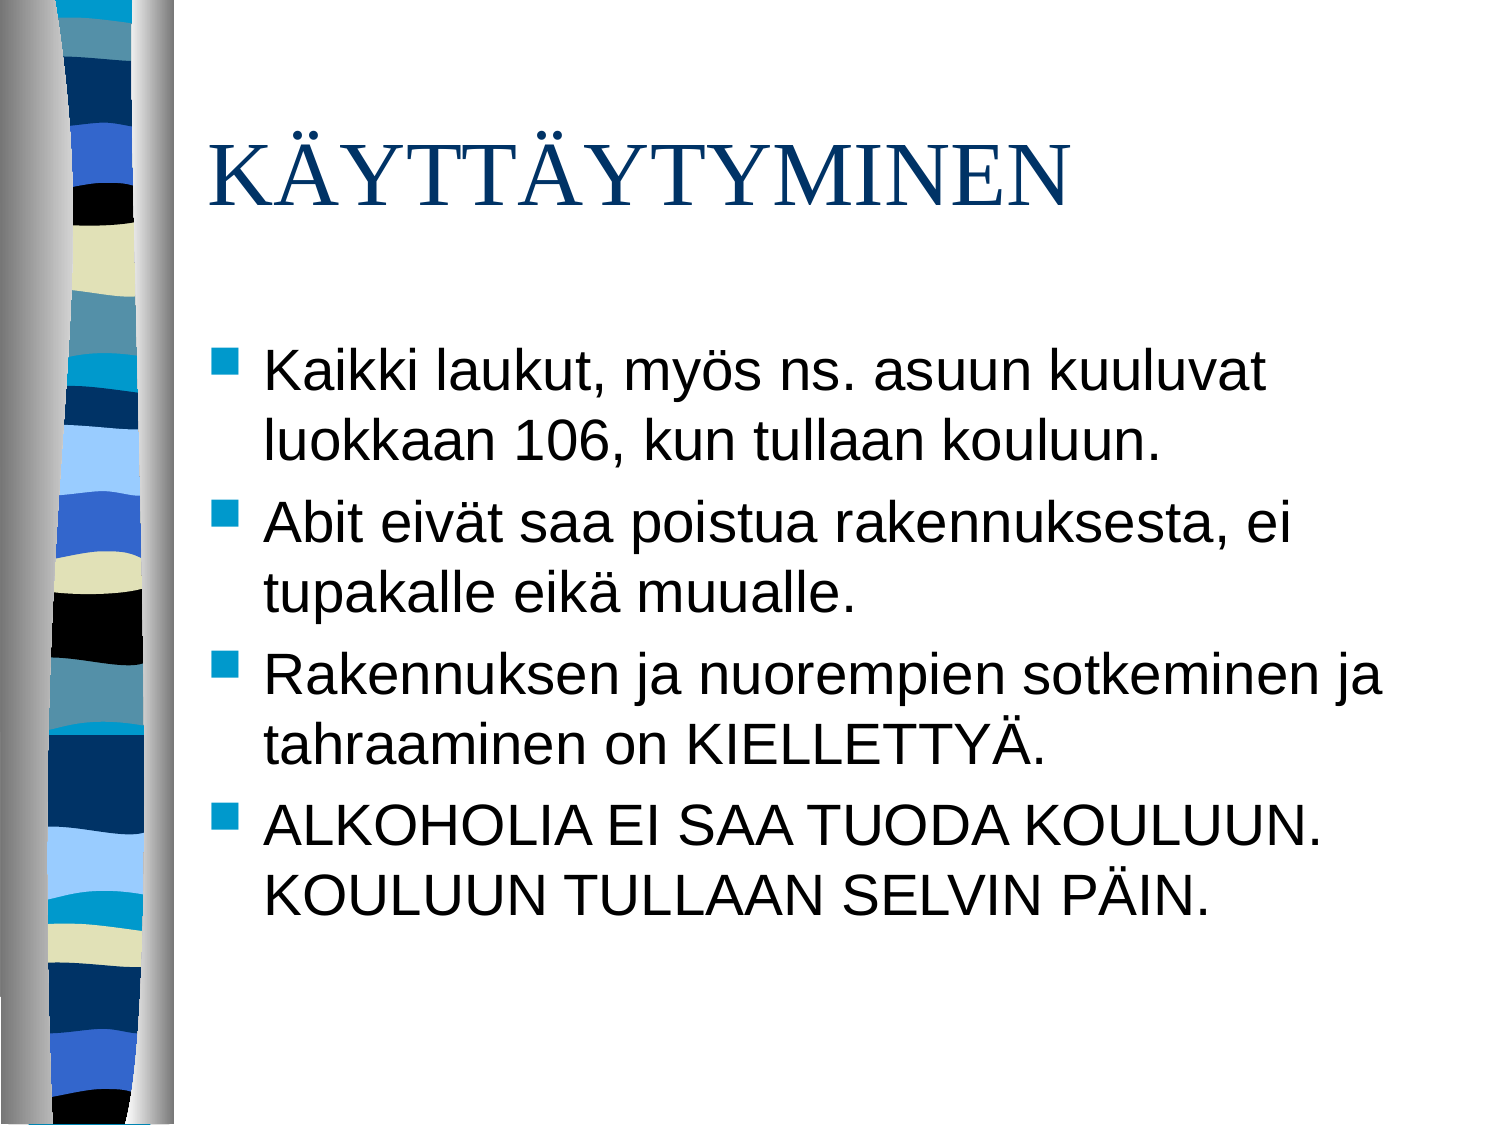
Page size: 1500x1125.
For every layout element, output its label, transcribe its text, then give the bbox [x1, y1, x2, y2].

title KÄYTTÄYTYMINEN [192, 75, 1468, 263]
list Kaikki laukut, myös ns. asuun kuuluvat luokkaan 106, kun tullaan kouluun. Abit eivät saa poistua rakennuksesta, ei tupakalle eikä muualle. Rakennuksen ja nuorempien sotkeminen ja tahraaminen on KIELLETTYÄ. ALKOHOLIA EI SAA TUODA KOULUUN. KOULUUN TULLAAN SELVIN PÄIN. [192, 324, 1468, 1000]
